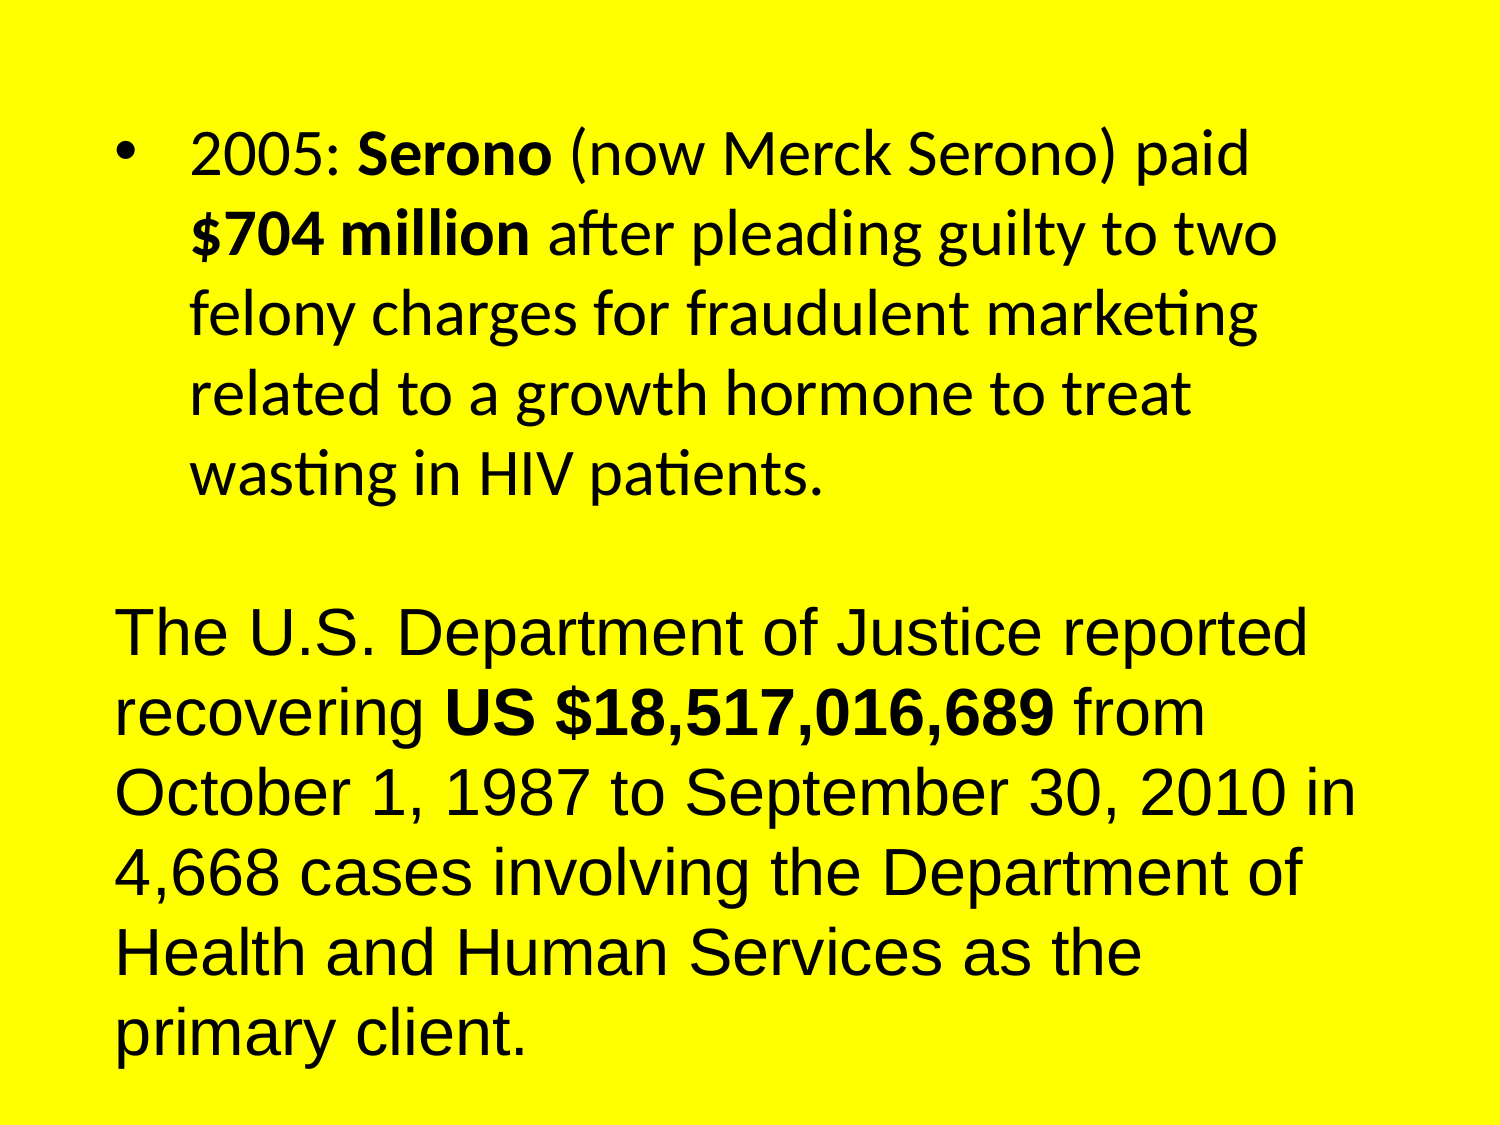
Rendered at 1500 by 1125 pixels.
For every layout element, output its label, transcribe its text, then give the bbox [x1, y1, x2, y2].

text_box 2005: Serono (now Merck Serono) paid $704 million after pleading guilty to two felony charges for fraudulent marketing related to a growth hormone to treat wasting in HIV patients. The U.S. Department of Justice reported recovering US $18,517,016,689 from October 1, 1987 to September 30, 2010 in 4,668 cases involving the Department of Health and Human Services as the primary client. [100, 101, 1400, 1076]
